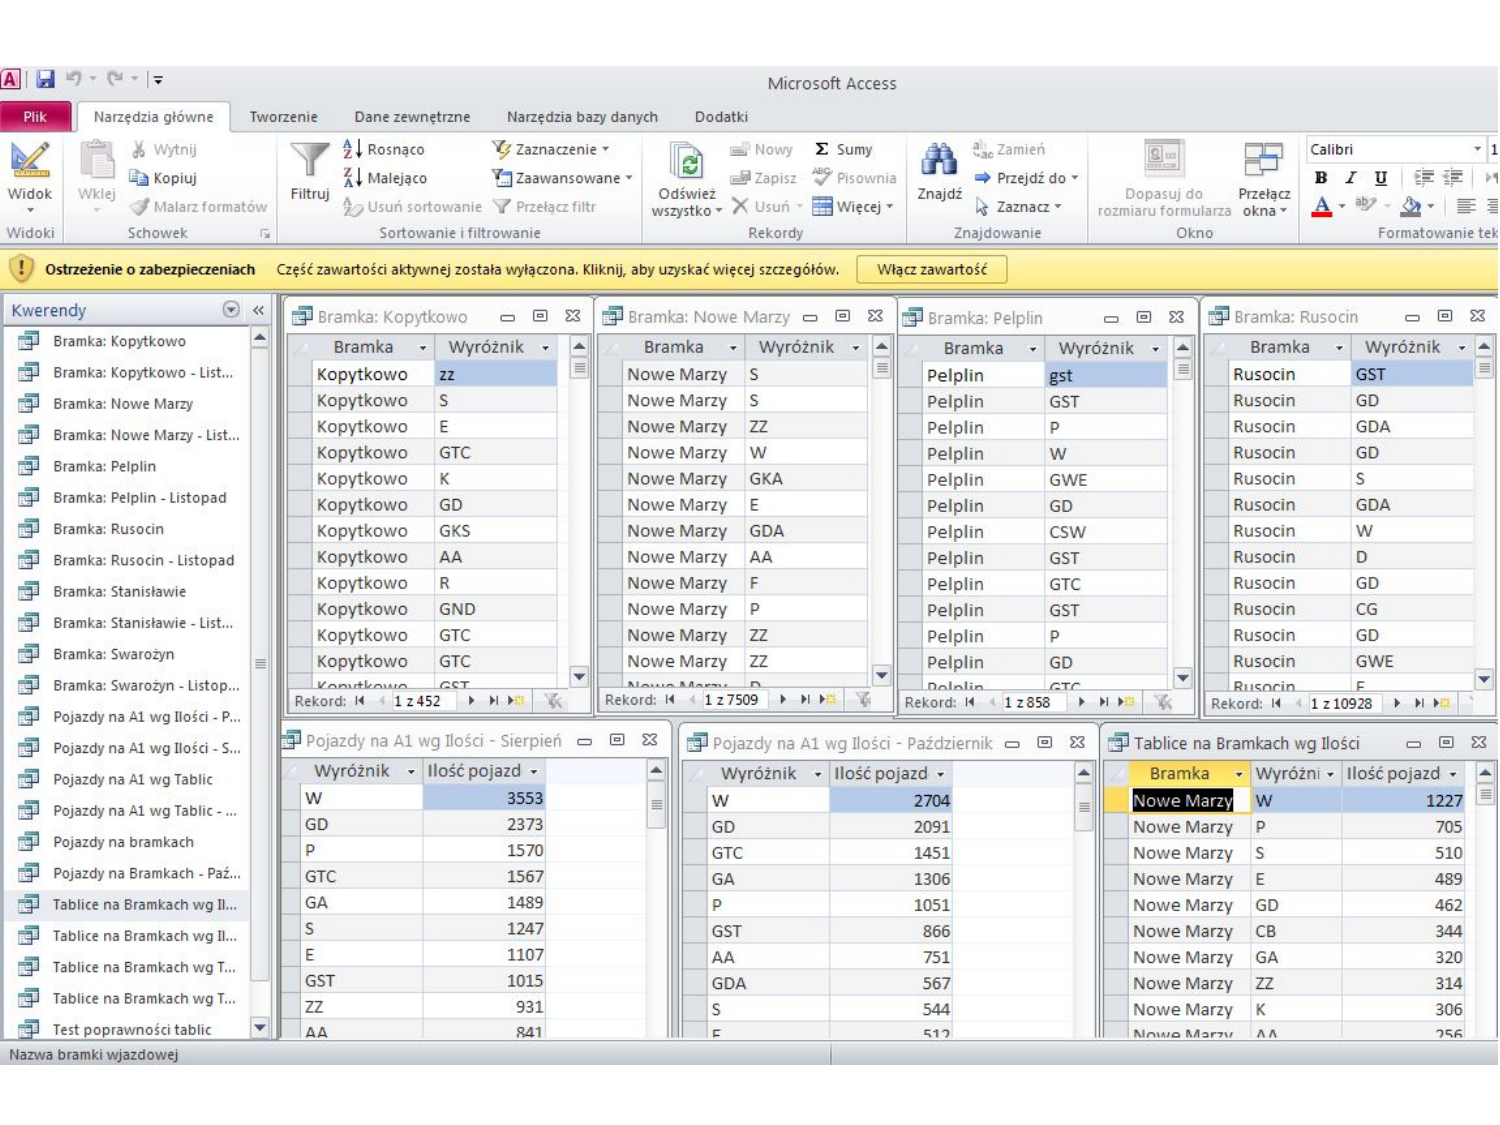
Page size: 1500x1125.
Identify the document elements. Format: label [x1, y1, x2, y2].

list [0, 66, 1498, 1065]
